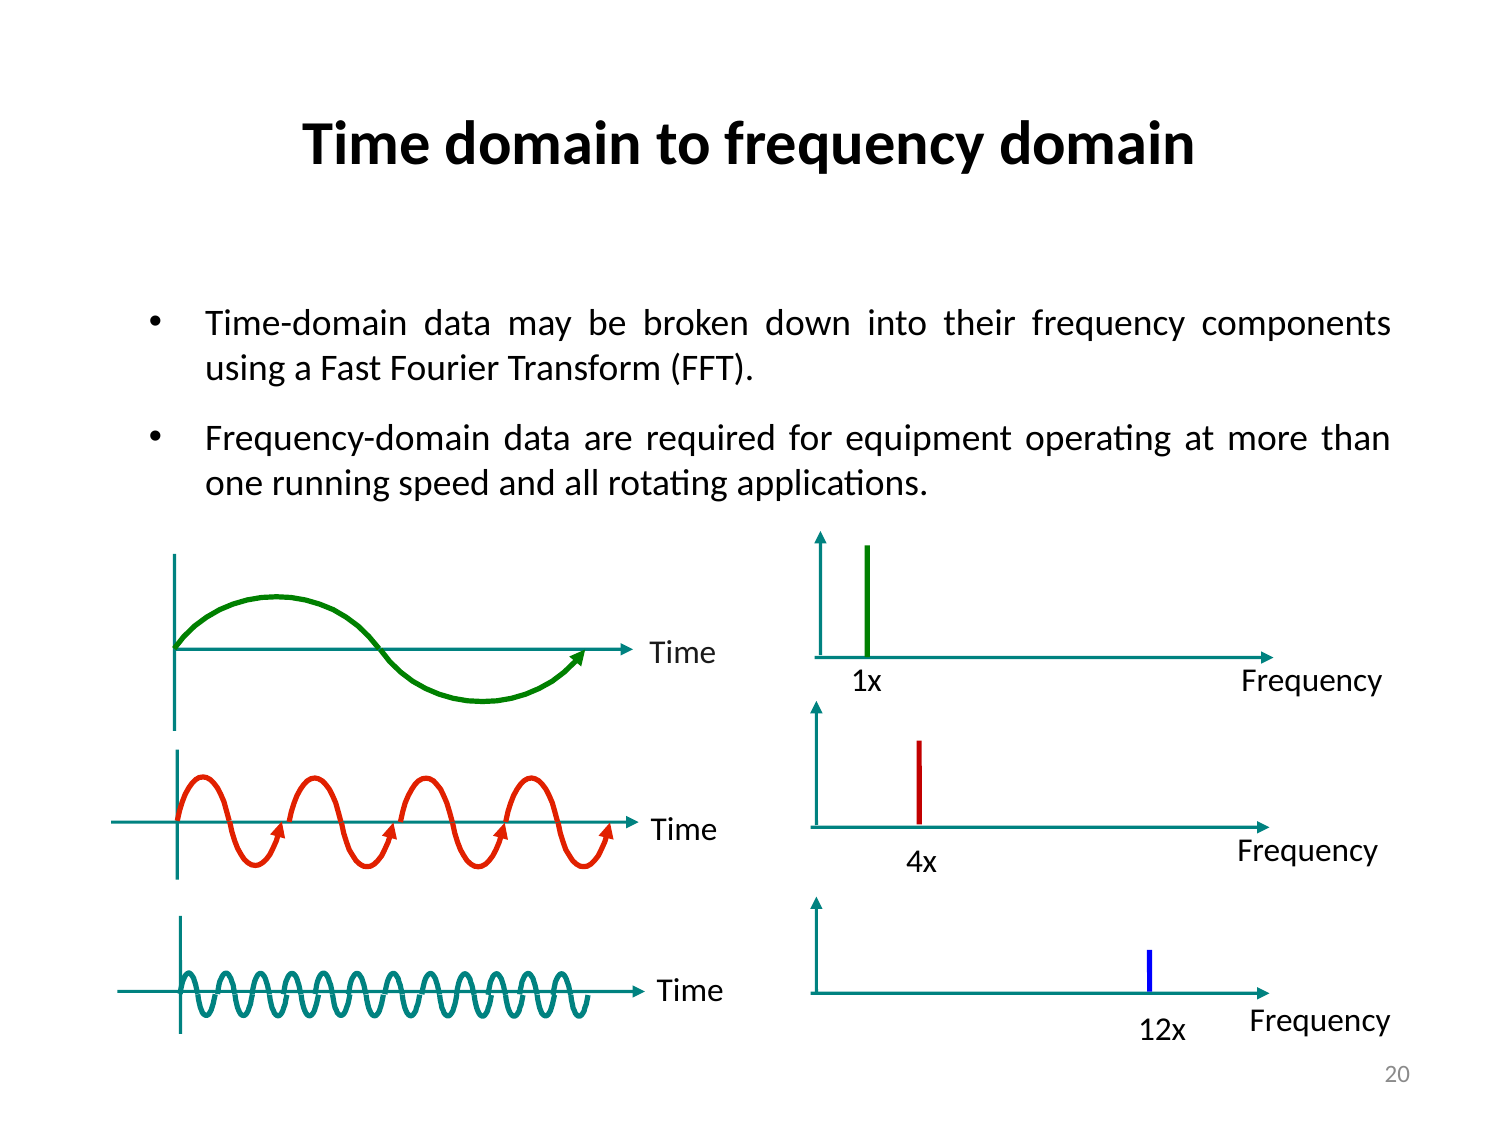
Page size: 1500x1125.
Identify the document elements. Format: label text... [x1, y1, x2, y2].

slide_number 20 [1074, 1044, 1425, 1103]
list Time-domain data may be broken down into their frequency components using a Fast Fourier Transform (FFT). Frequency-domain data are required for equipment operating at more than one running speed and all rotating applications. [133, 290, 1408, 519]
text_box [110, 530, 1430, 1035]
title Time domain to frequency domain [127, 45, 1372, 233]
